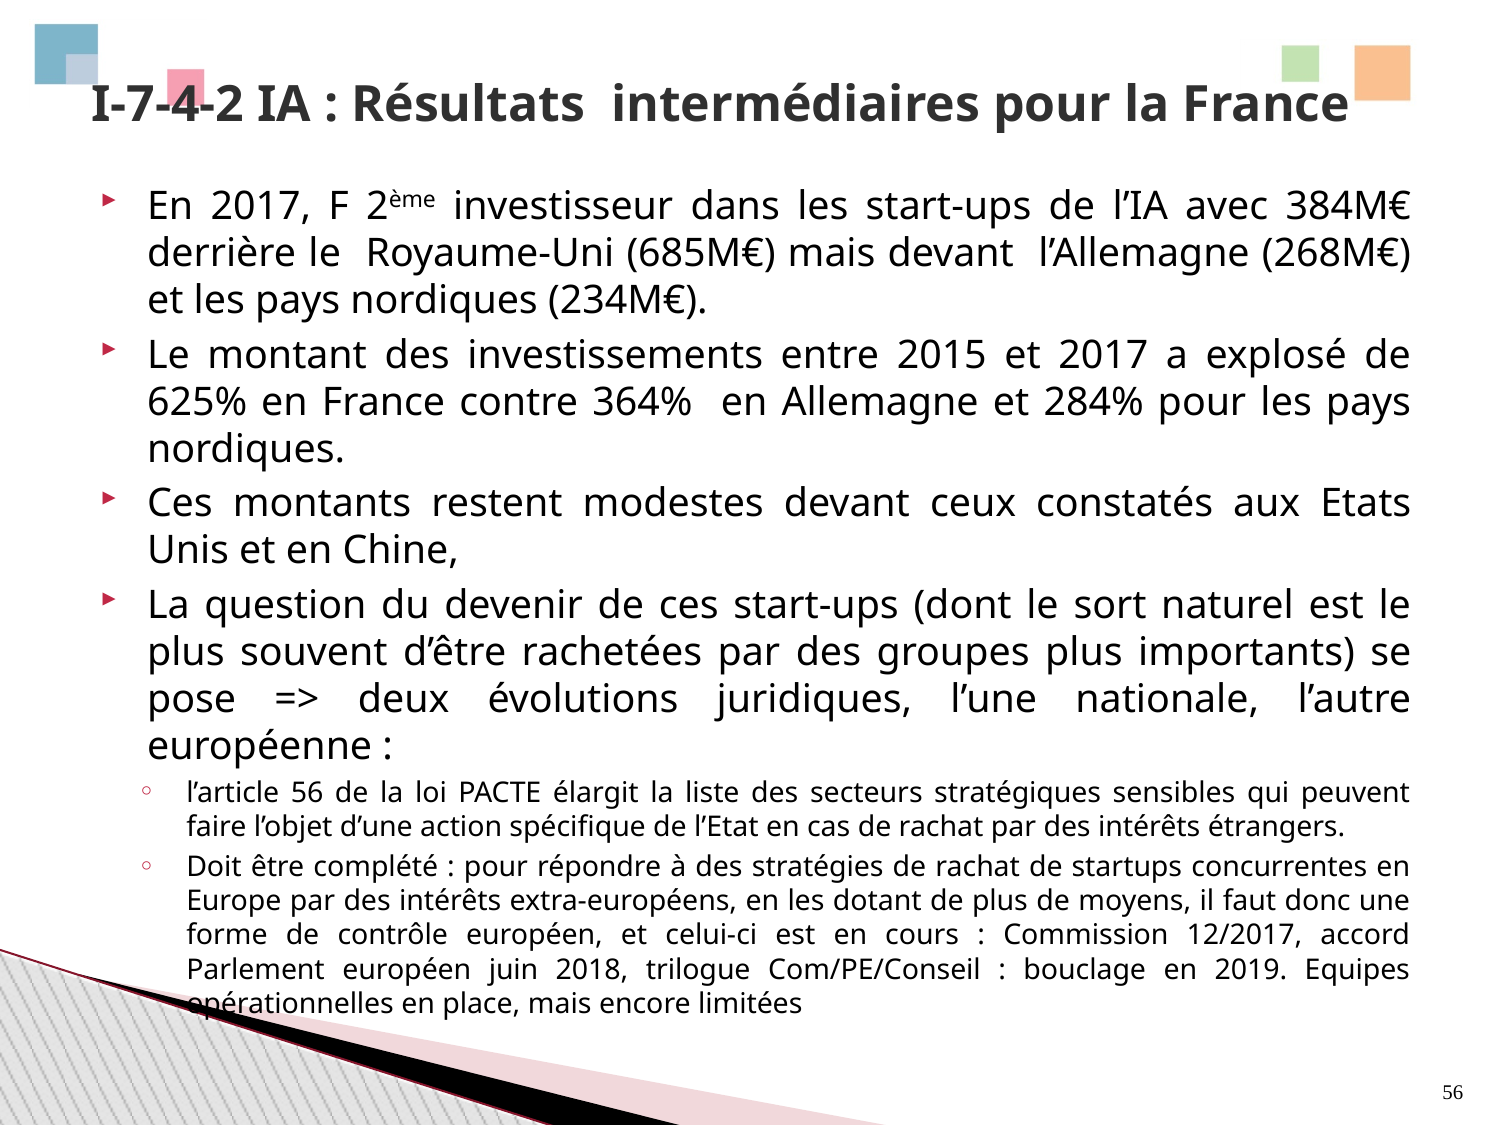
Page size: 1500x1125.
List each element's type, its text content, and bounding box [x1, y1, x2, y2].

picture [29, 19, 76, 108]
text_box 56 [1418, 1051, 1479, 1111]
text_box En 2017, F 2ème investisseur dans les start-ups de l’IA avec 384M€ derrière le Royaume-Uni (685M€) mais devant l’Allemagne (268M€) et les pays nordiques (234M€). Le montant des investissements entre 2015 et 2017 a explosé de 625% en France contre 364% en Allemagne et 284% pour les pays nordiques. Ces montants restent modestes devant ceux constatés aux Etats Unis et en Chine, La question du devenir de ces start-ups (dont le sort naturel est le plus souvent d’être rachetées par des groupes plus importants) se pose => deux évolutions juridiques, l’une nationale, l’autre européenne : l’article 56 de la loi PACTE élargit la liste des secteurs stratégiques sensibles qui peuvent faire l’objet d’une action spécifique de l’Etat en cas de rachat par des intérêts étrangers. Doit être complété : pour répondre à des stratégies de rachat de startups concurrentes en Europe par des intérêts extra-européens, en les dotant de plus de moyens, il faut donc une forme de contrôle européen, et celui-ci est en cours : Commission 12/2017, accord Parlement européen juin 2018, trilogue Com/PE/Conseil : bouclage en 2019. Equipes opérationnelles en place, mais encore limitées [76, 195, 1427, 1035]
text_box I-7-4-2 IA : Résultats intermédiaires pour la France [76, 7, 1427, 195]
